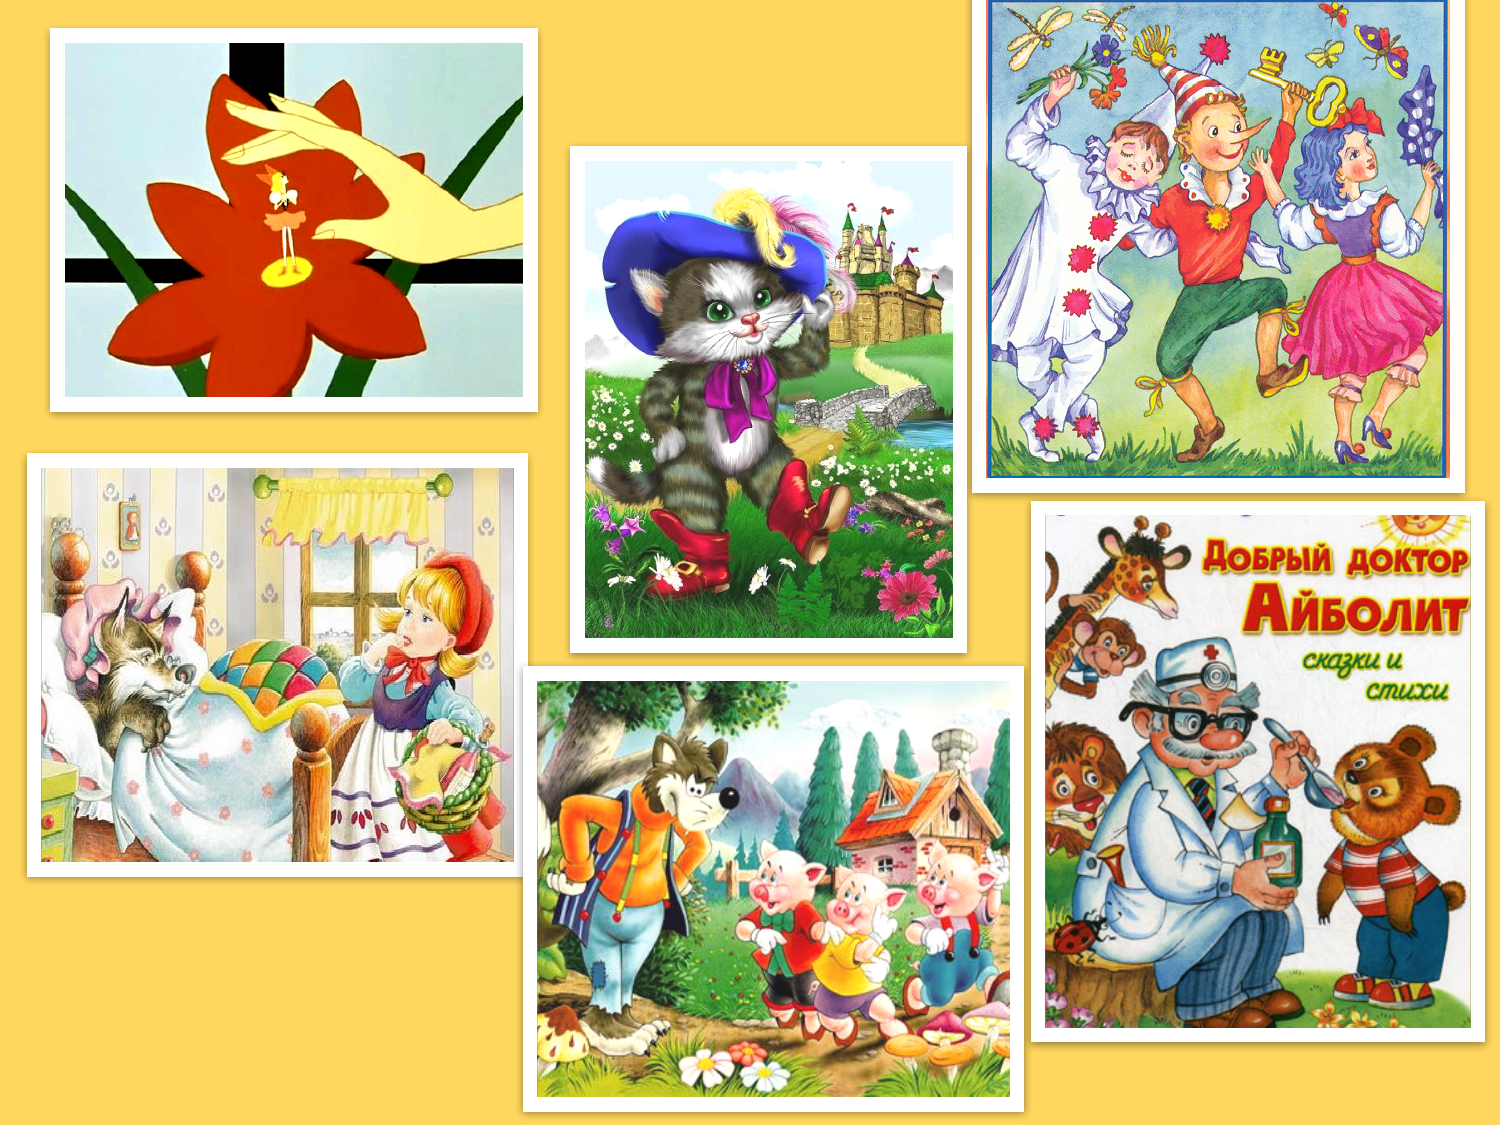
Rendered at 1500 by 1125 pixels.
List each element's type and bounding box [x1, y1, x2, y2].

picture [985, 0, 1451, 479]
picture [1045, 514, 1471, 1028]
picture [537, 680, 1011, 1098]
picture [64, 42, 524, 398]
picture [584, 160, 954, 639]
picture [41, 467, 514, 863]
